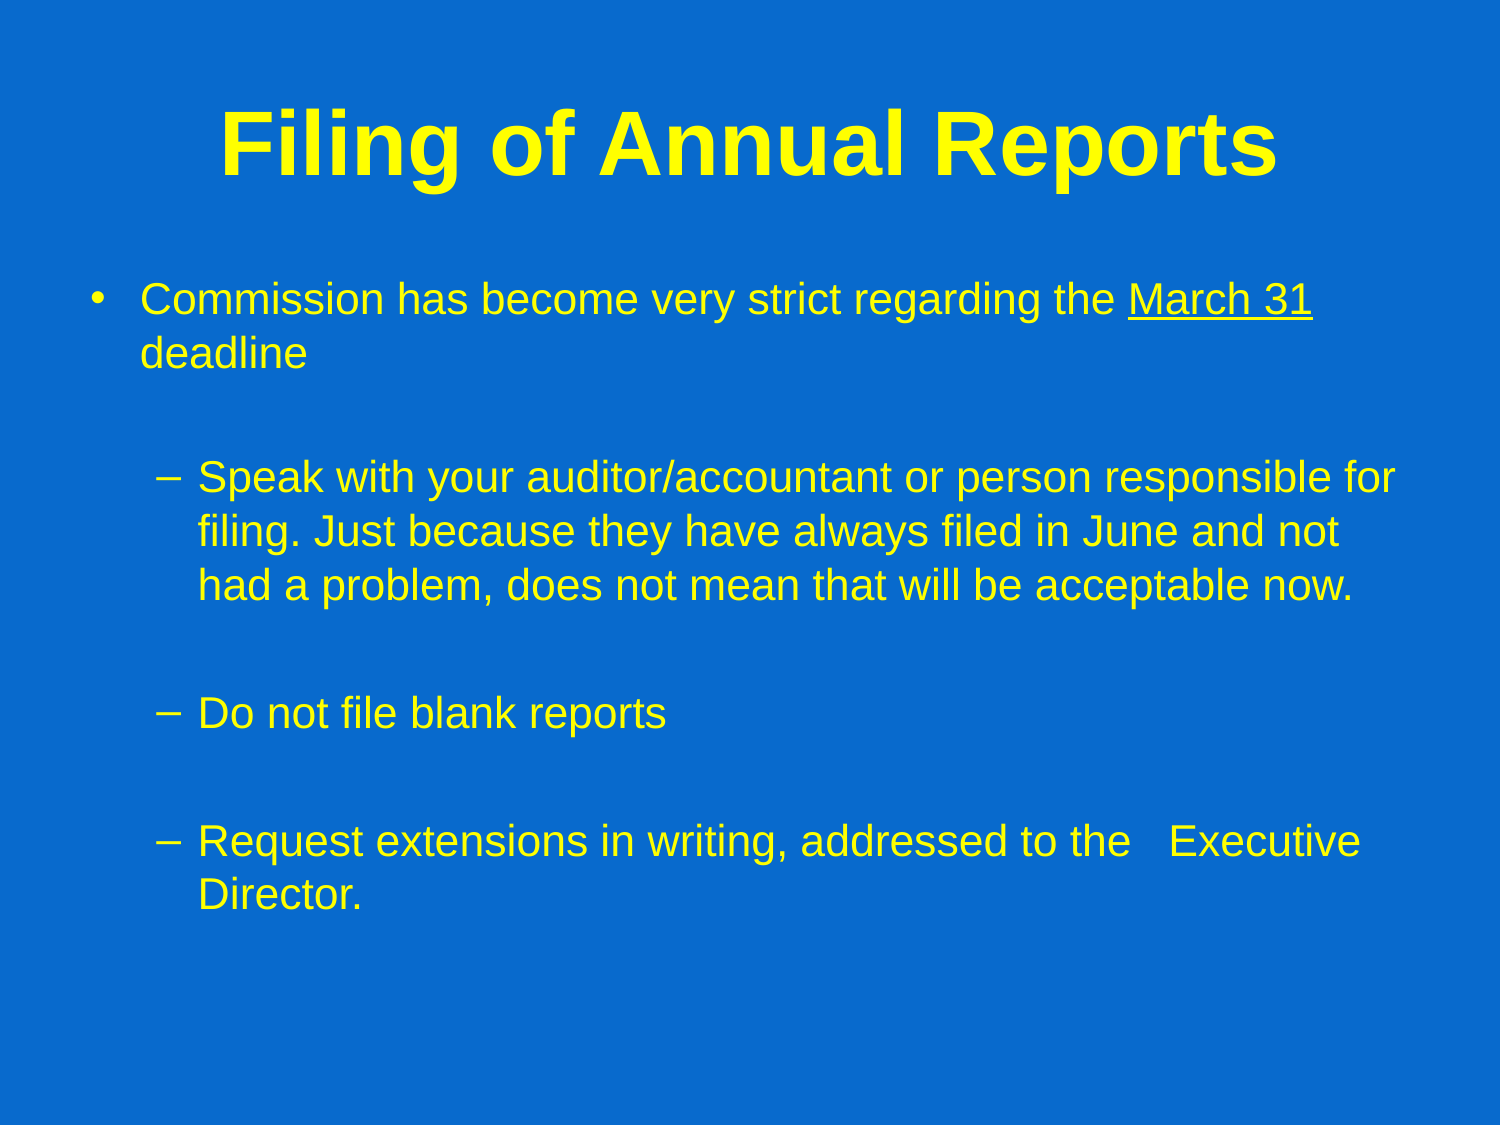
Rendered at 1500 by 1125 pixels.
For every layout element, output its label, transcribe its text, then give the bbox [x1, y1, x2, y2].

list Commission has become very strict regarding the March 31 deadline Speak with your auditor/accountant or person responsible for filing. Just because they have always filed in June and not had a problem, does not mean that will be acceptable now. Do not file blank reports Request extensions in writing, addressed to the Executive Director. [75, 262, 1425, 1113]
title Filing of Annual Reports [75, 45, 1425, 233]
